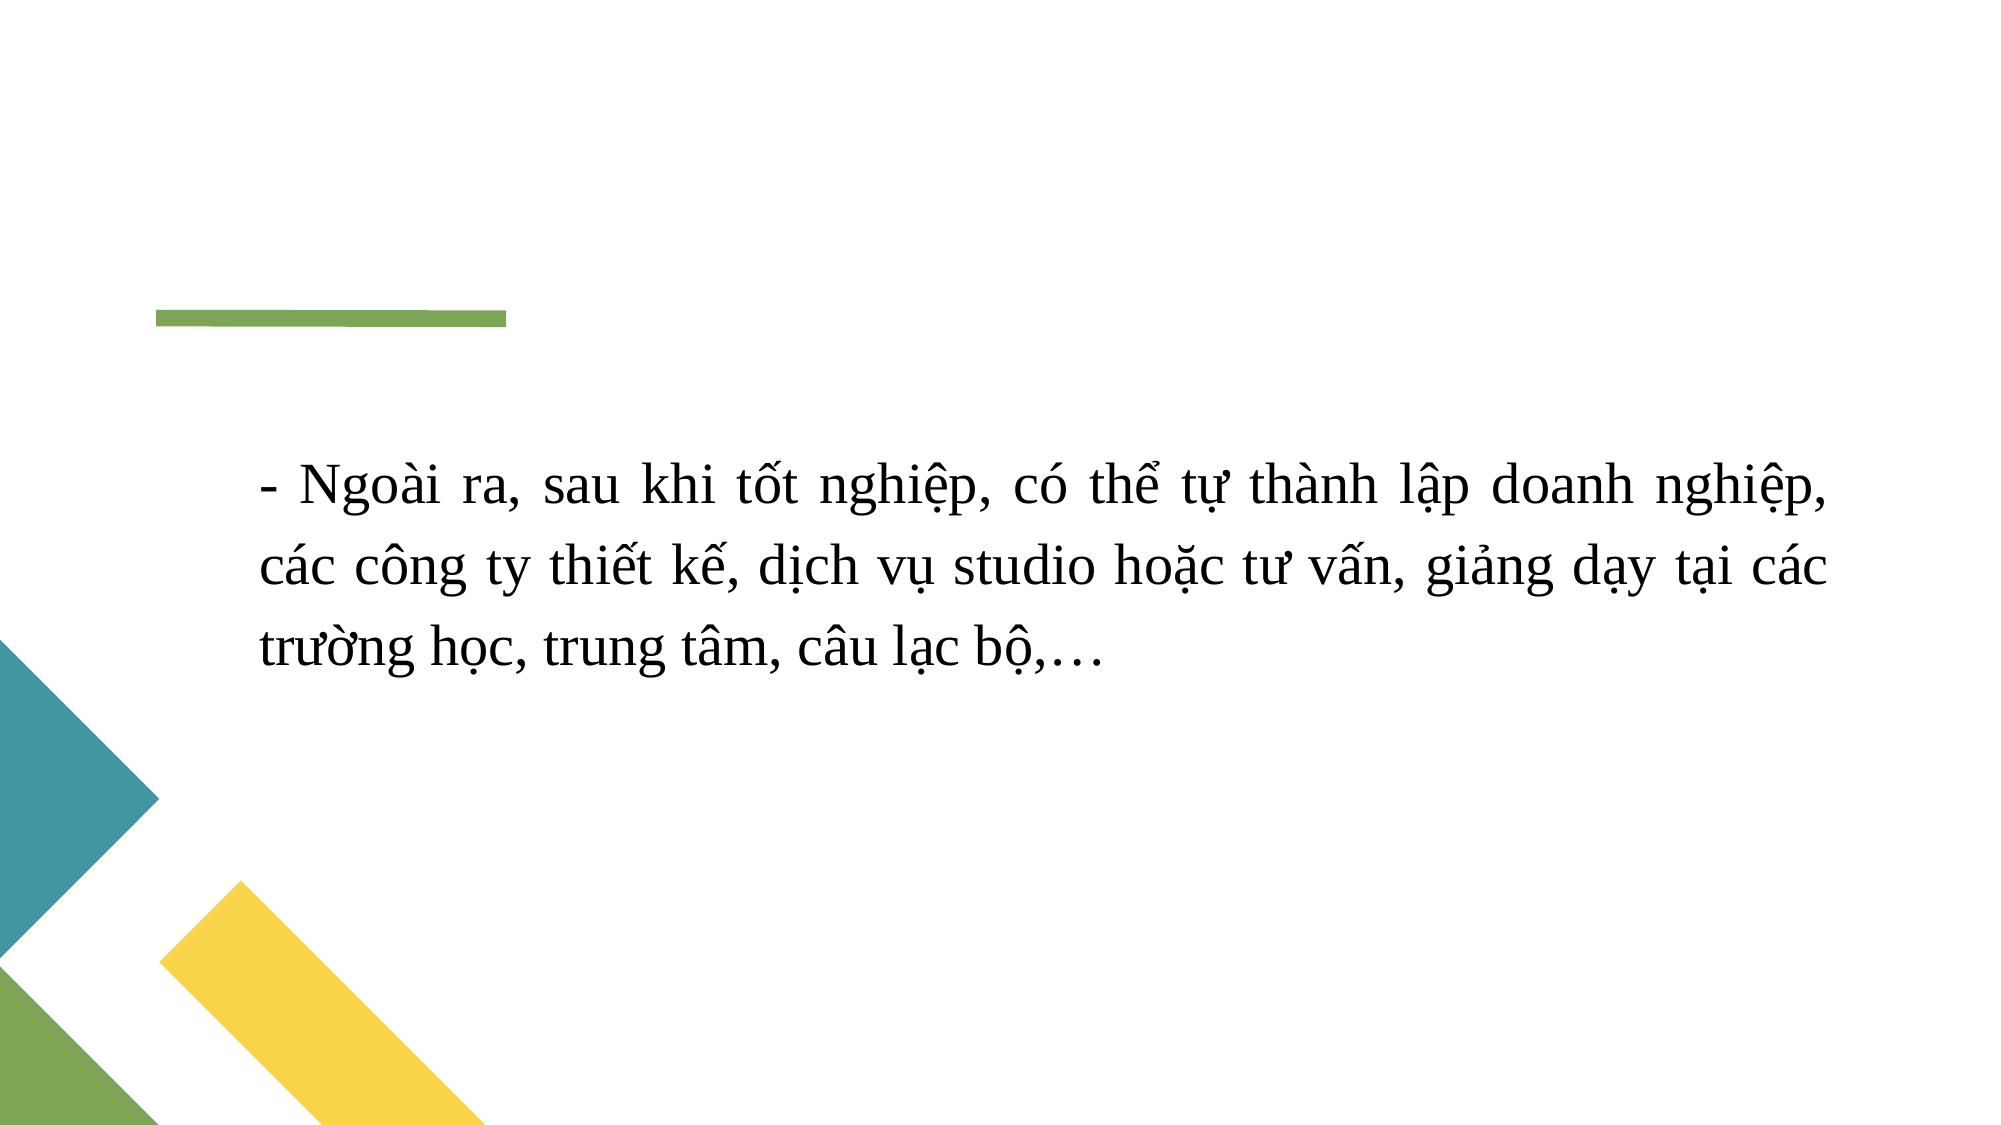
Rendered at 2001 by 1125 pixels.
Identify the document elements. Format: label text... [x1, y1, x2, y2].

text_box - Ngoài ra, sau khi tốt nghiệp, có thể tự thành lập doanh nghiệp, các công ty thiết kế, dịch vụ studio hoặc tư vấn, giảng dạy tại các trường học, trung tâm, câu lạc bộ,… [244, 427, 1845, 684]
